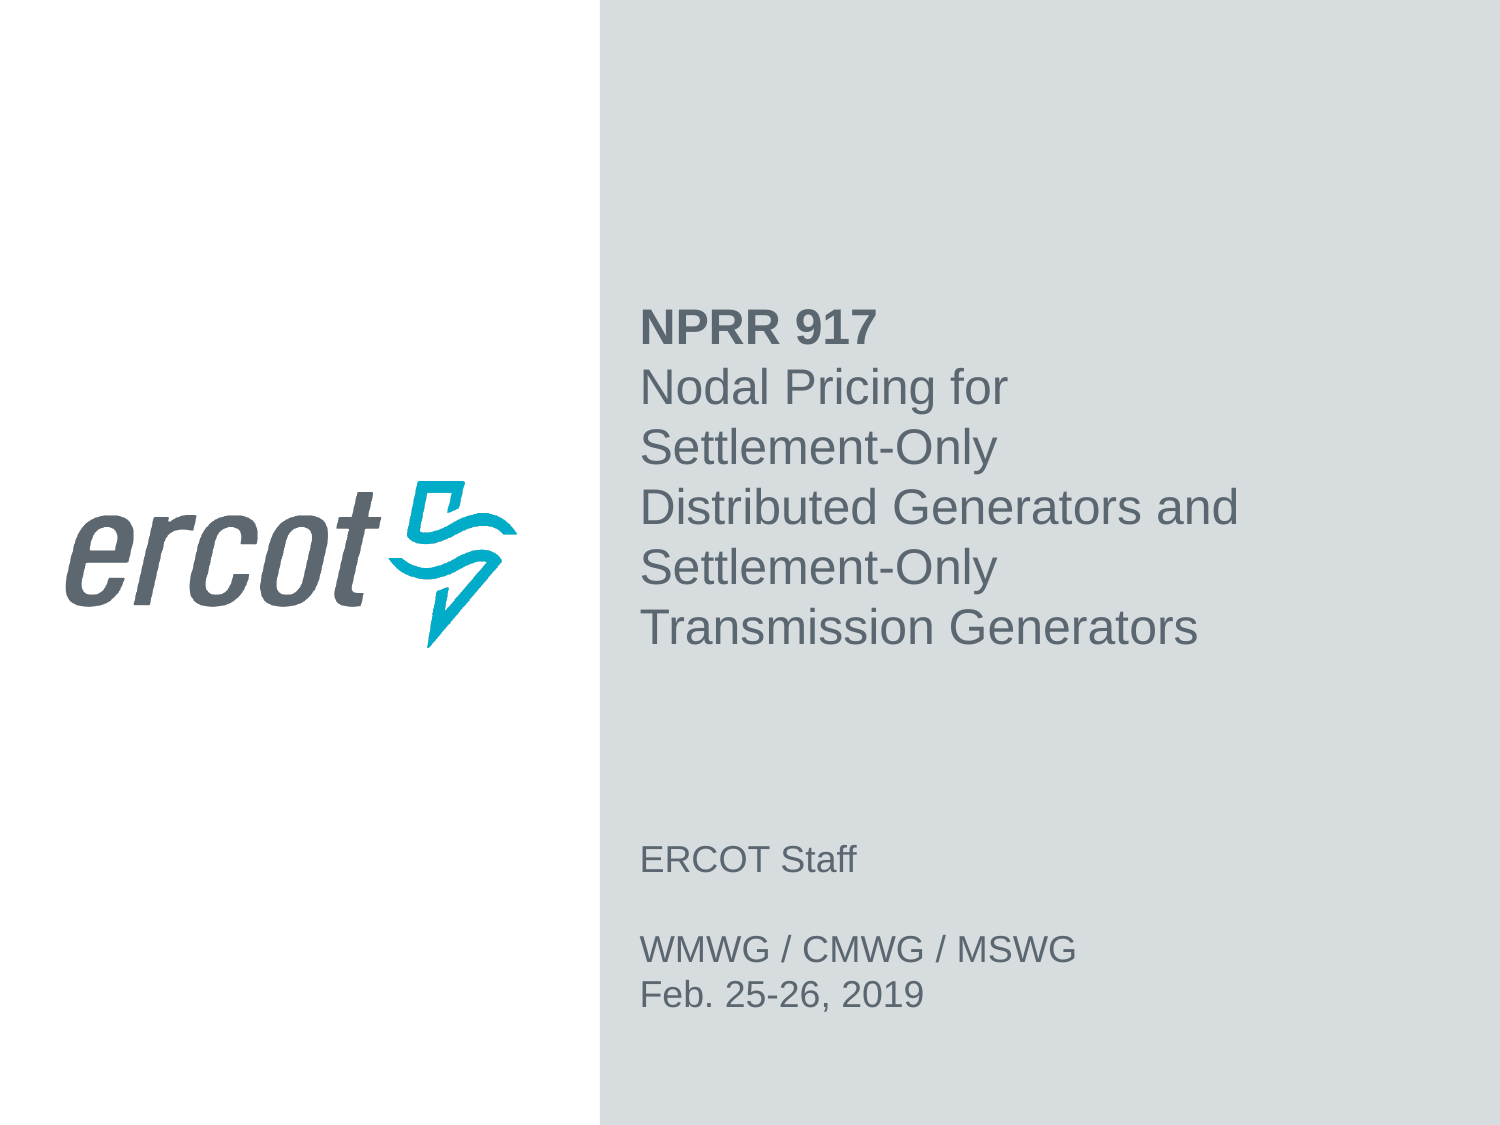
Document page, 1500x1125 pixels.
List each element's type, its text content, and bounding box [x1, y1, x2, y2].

picture [56, 471, 525, 654]
text_box NPRR 917 Nodal Pricing for Settlement-Only Distributed Generators and Settlement-Only Transmission Generators ERCOT Staff WMWG / CMWG / MSWG Feb. 25-26, 2019 [624, 287, 1438, 1023]
